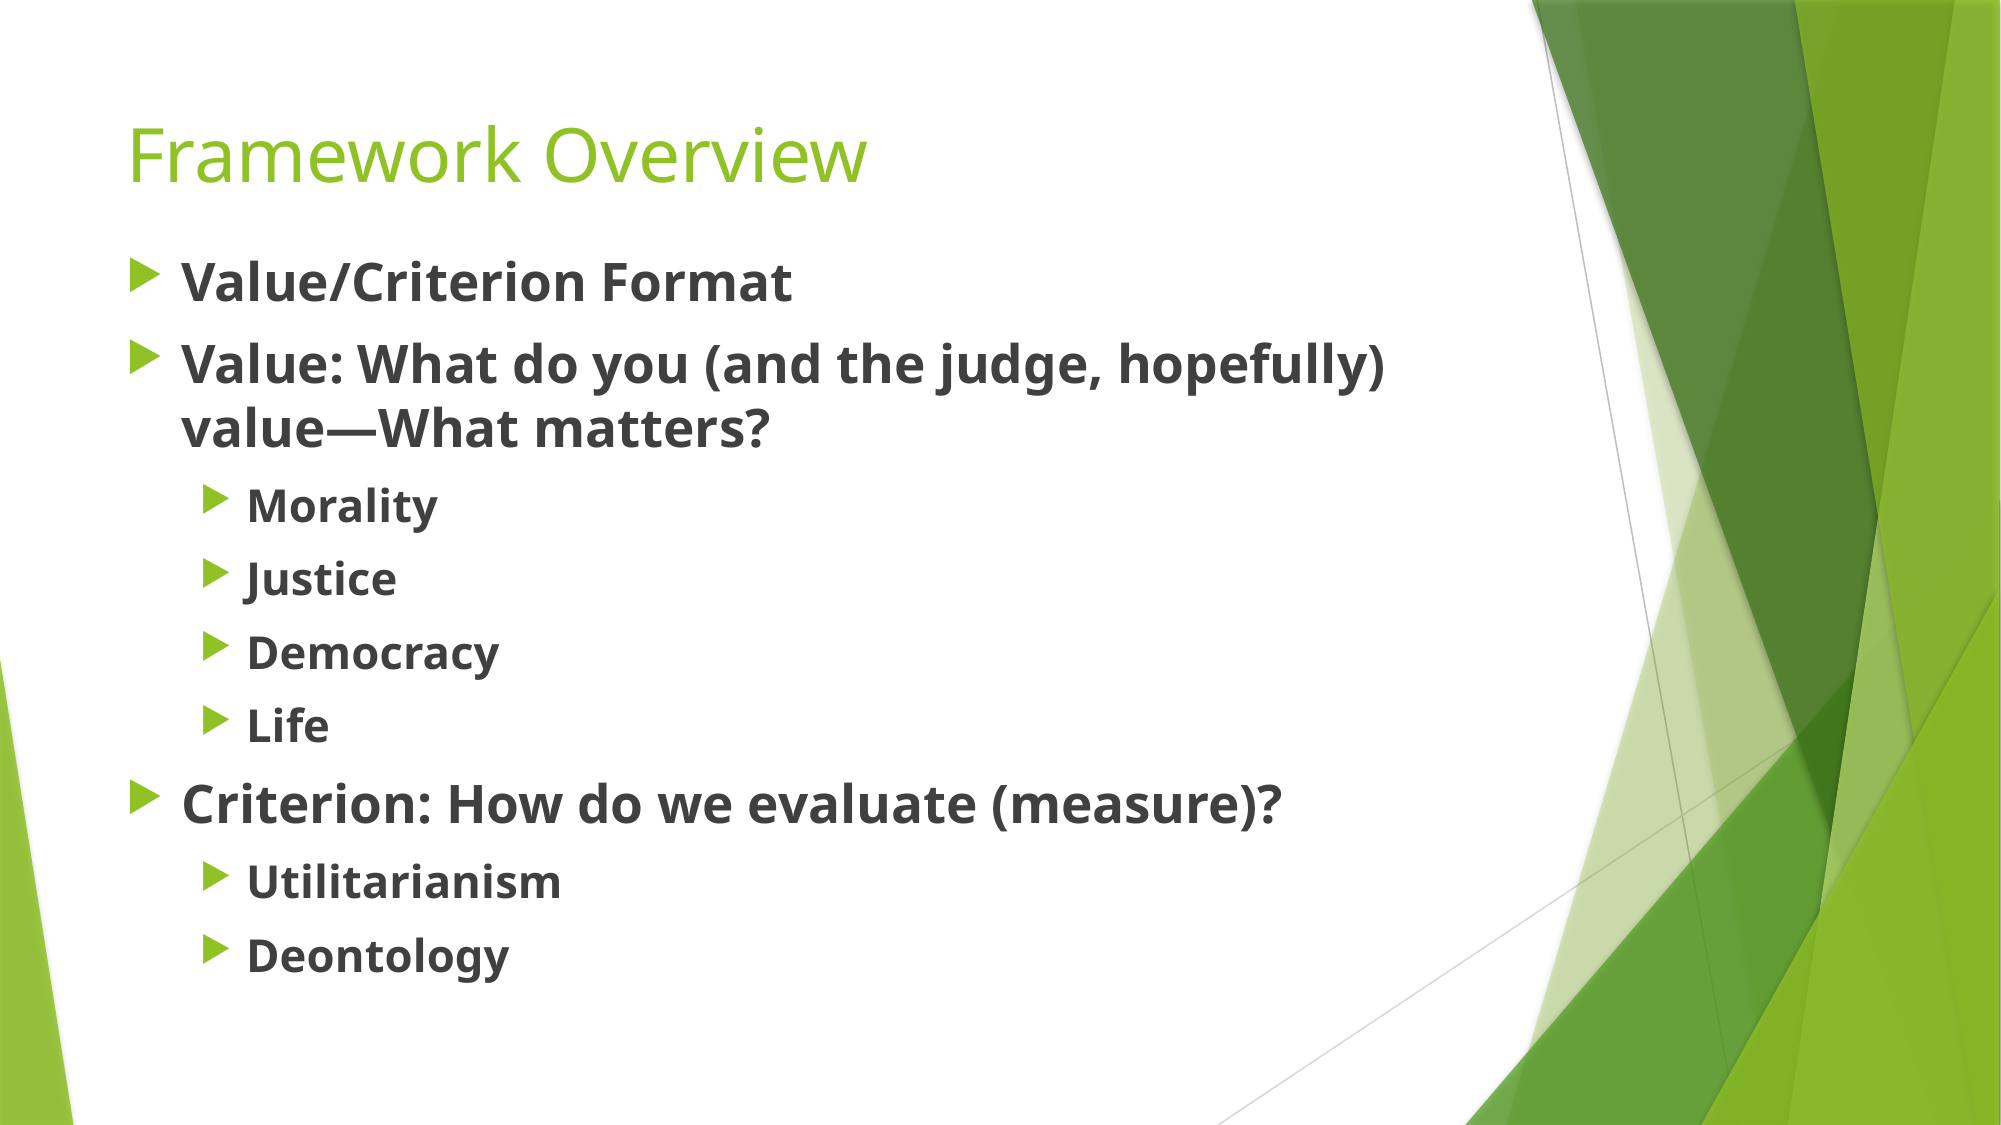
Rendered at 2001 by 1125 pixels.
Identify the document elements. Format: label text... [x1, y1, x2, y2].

list Value/Criterion Format Value: What do you (and the judge, hopefully) value—What matters? Morality Justice Democracy Life Criterion: How do we evaluate (measure)? Utilitarianism Deontology [111, 240, 1522, 991]
title Framework Overview [111, 99, 1522, 240]
